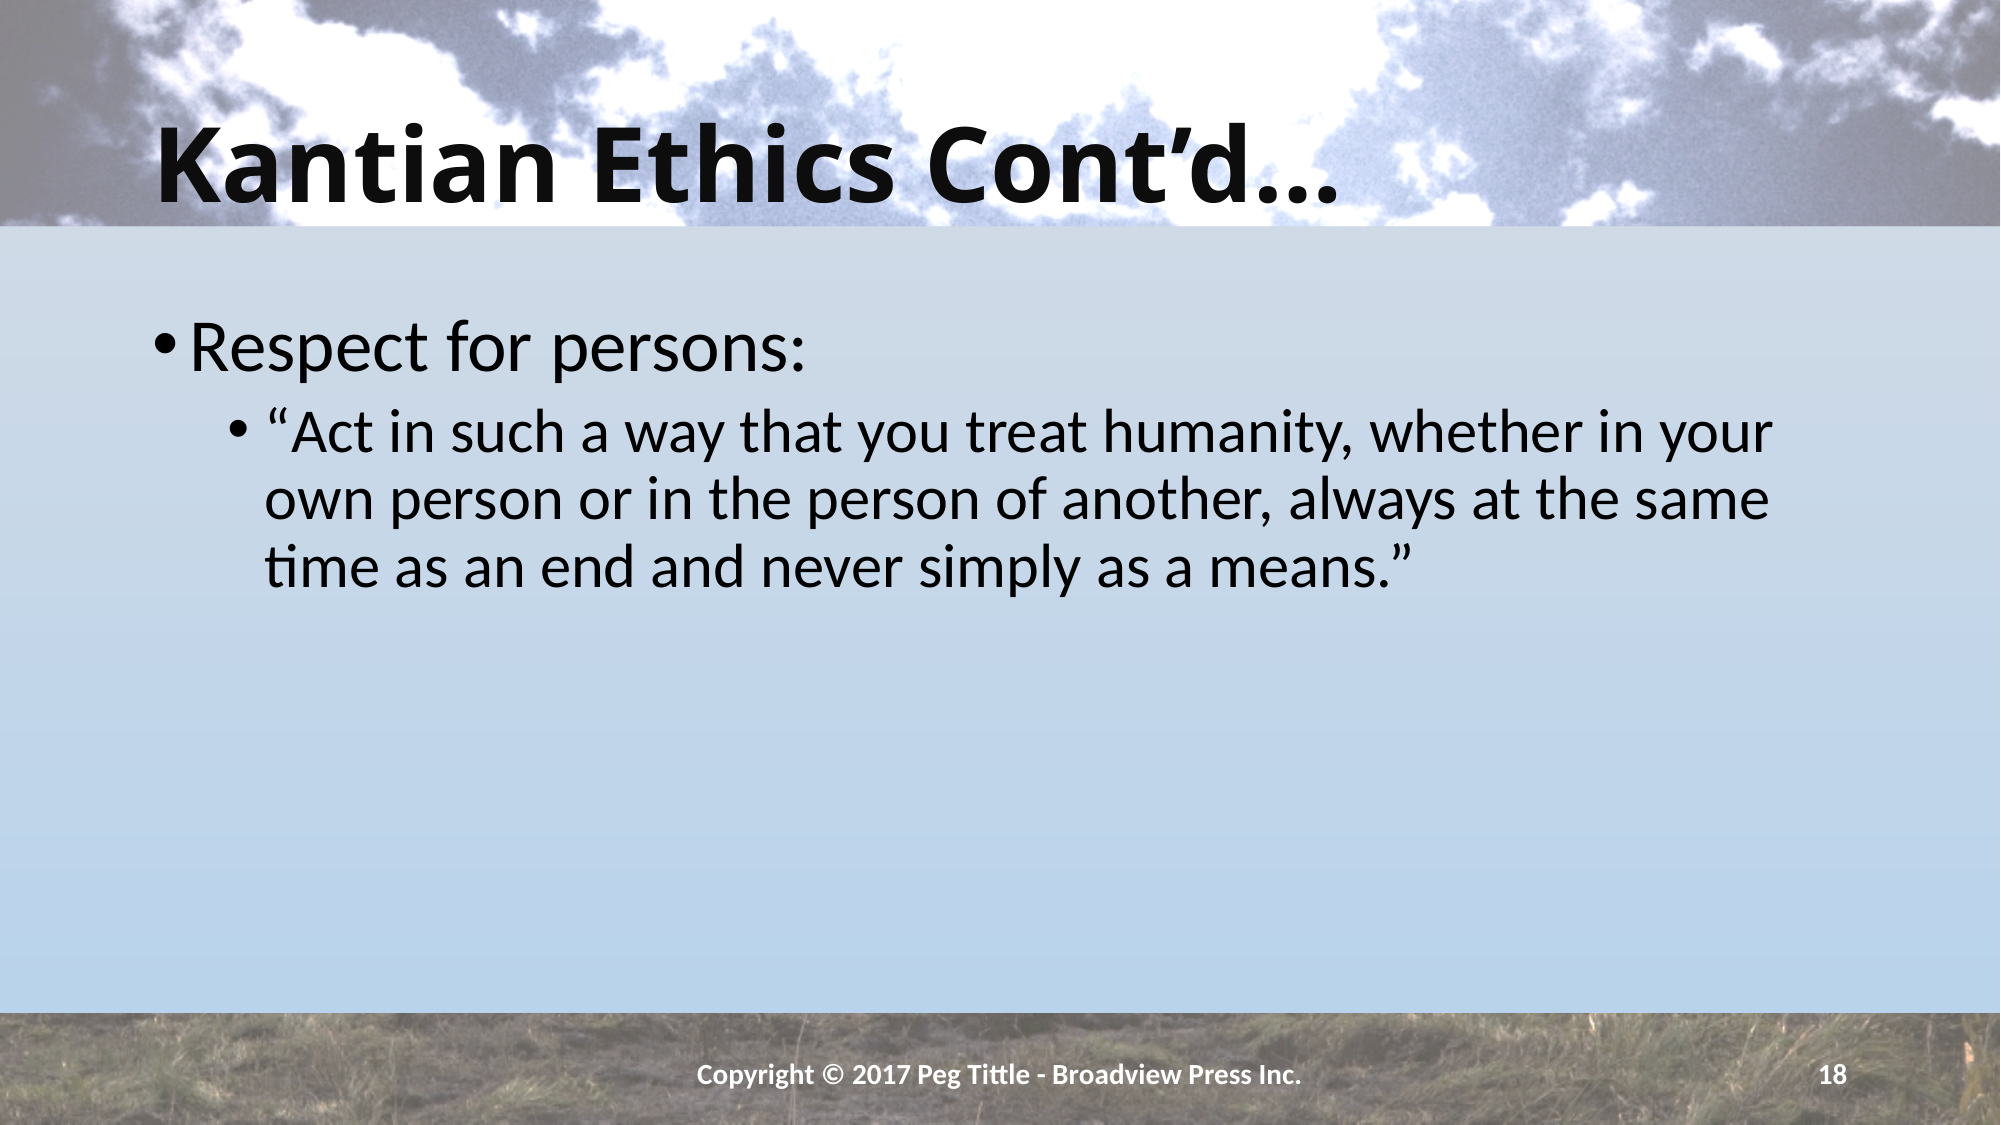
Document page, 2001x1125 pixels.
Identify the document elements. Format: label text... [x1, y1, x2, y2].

footer Copyright © 2017 Peg Tittle - Broadview Press Inc. [662, 1042, 1338, 1103]
picture [0, 1013, 2000, 1125]
title Kantian Ethics Cont’d… [137, 59, 1863, 278]
picture [0, 0, 2001, 227]
slide_number 18 [1412, 1042, 1863, 1103]
list Respect for persons: “Act in such a way that you treat humanity, whether in your own person or in the person of another, always at the same time as an end and never simply as a means.” [137, 299, 1863, 1014]
